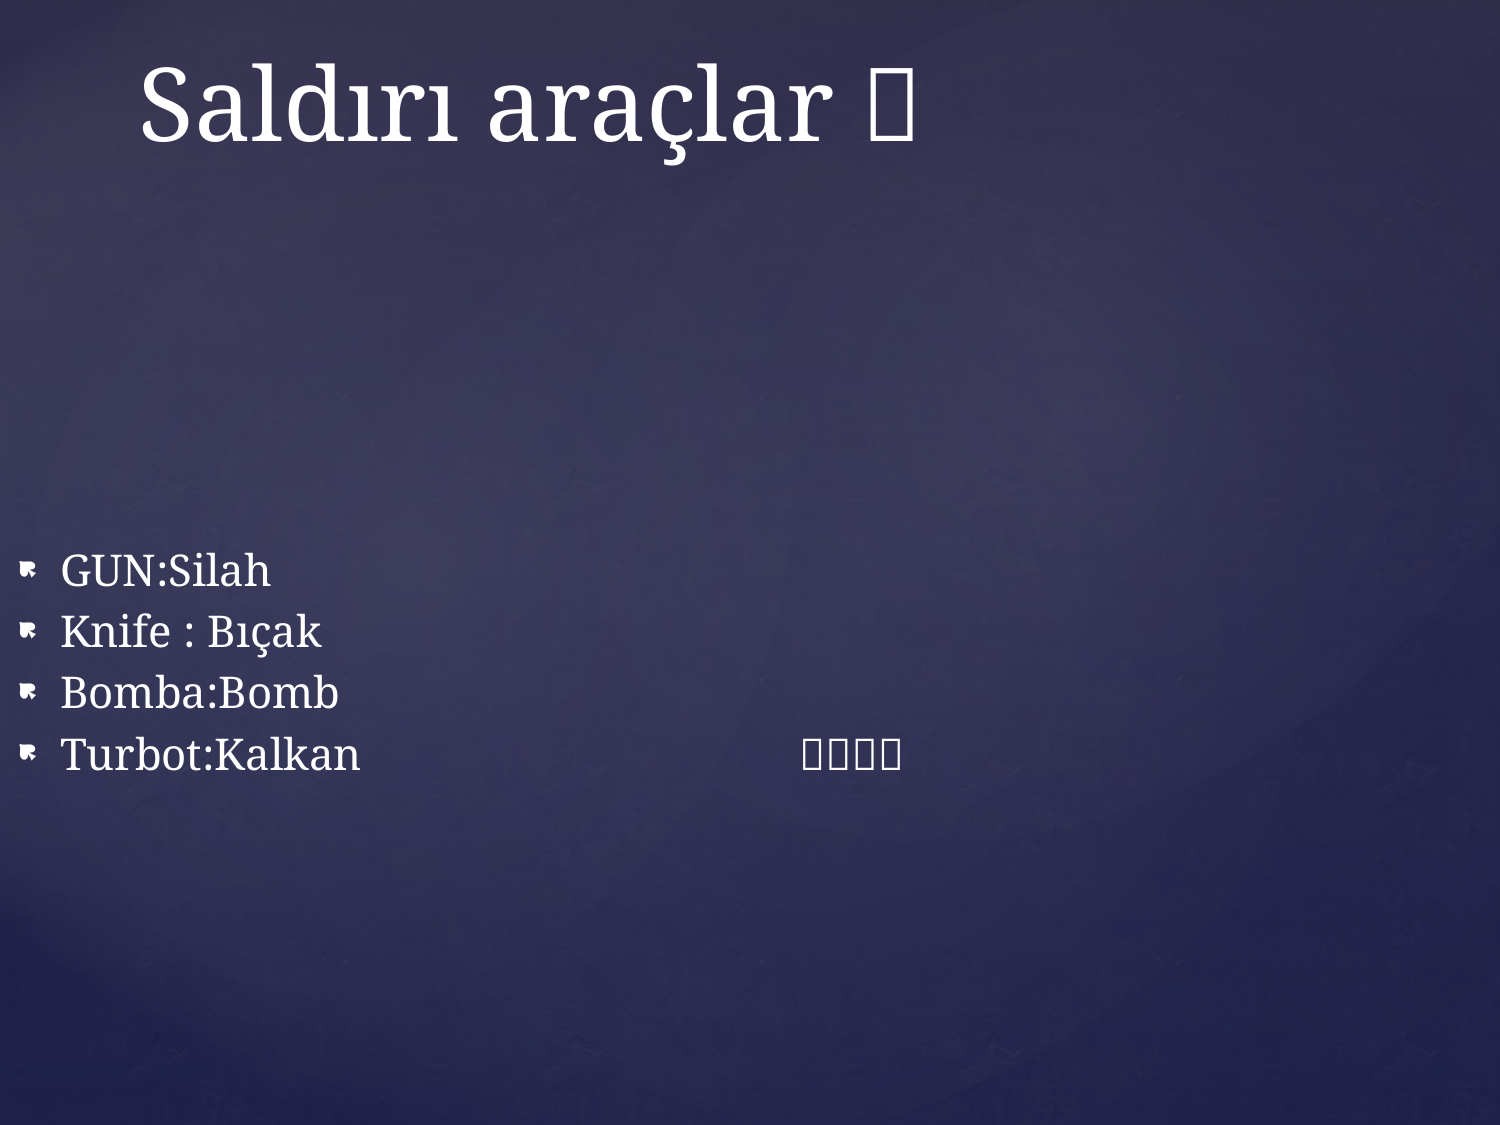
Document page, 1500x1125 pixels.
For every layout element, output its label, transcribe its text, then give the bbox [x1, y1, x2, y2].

list GUN:Silah Knife : Bıçak Bomba:Bomb Turbot:Kalkan  [0, 196, 1500, 1125]
title Saldırı araçlar  [123, 19, 1362, 169]
